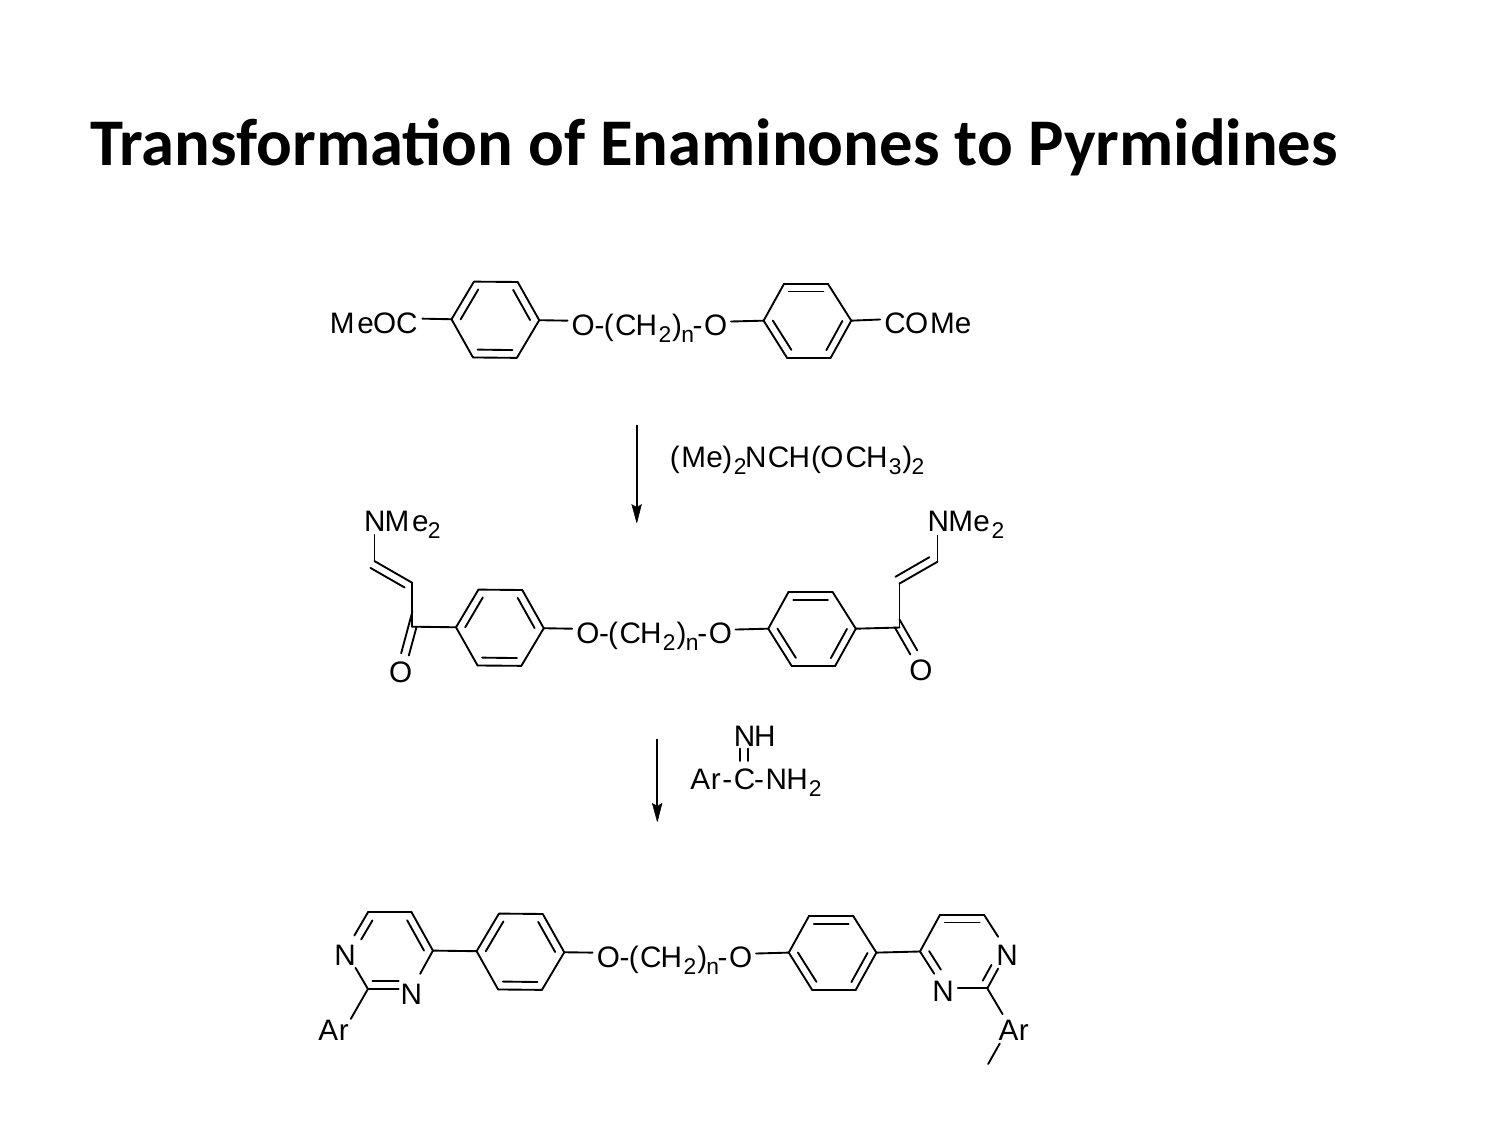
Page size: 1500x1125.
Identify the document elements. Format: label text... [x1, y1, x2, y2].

title Transformation of Enaminones to Pyrmidines [75, 45, 1425, 233]
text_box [312, 274, 1035, 1069]
